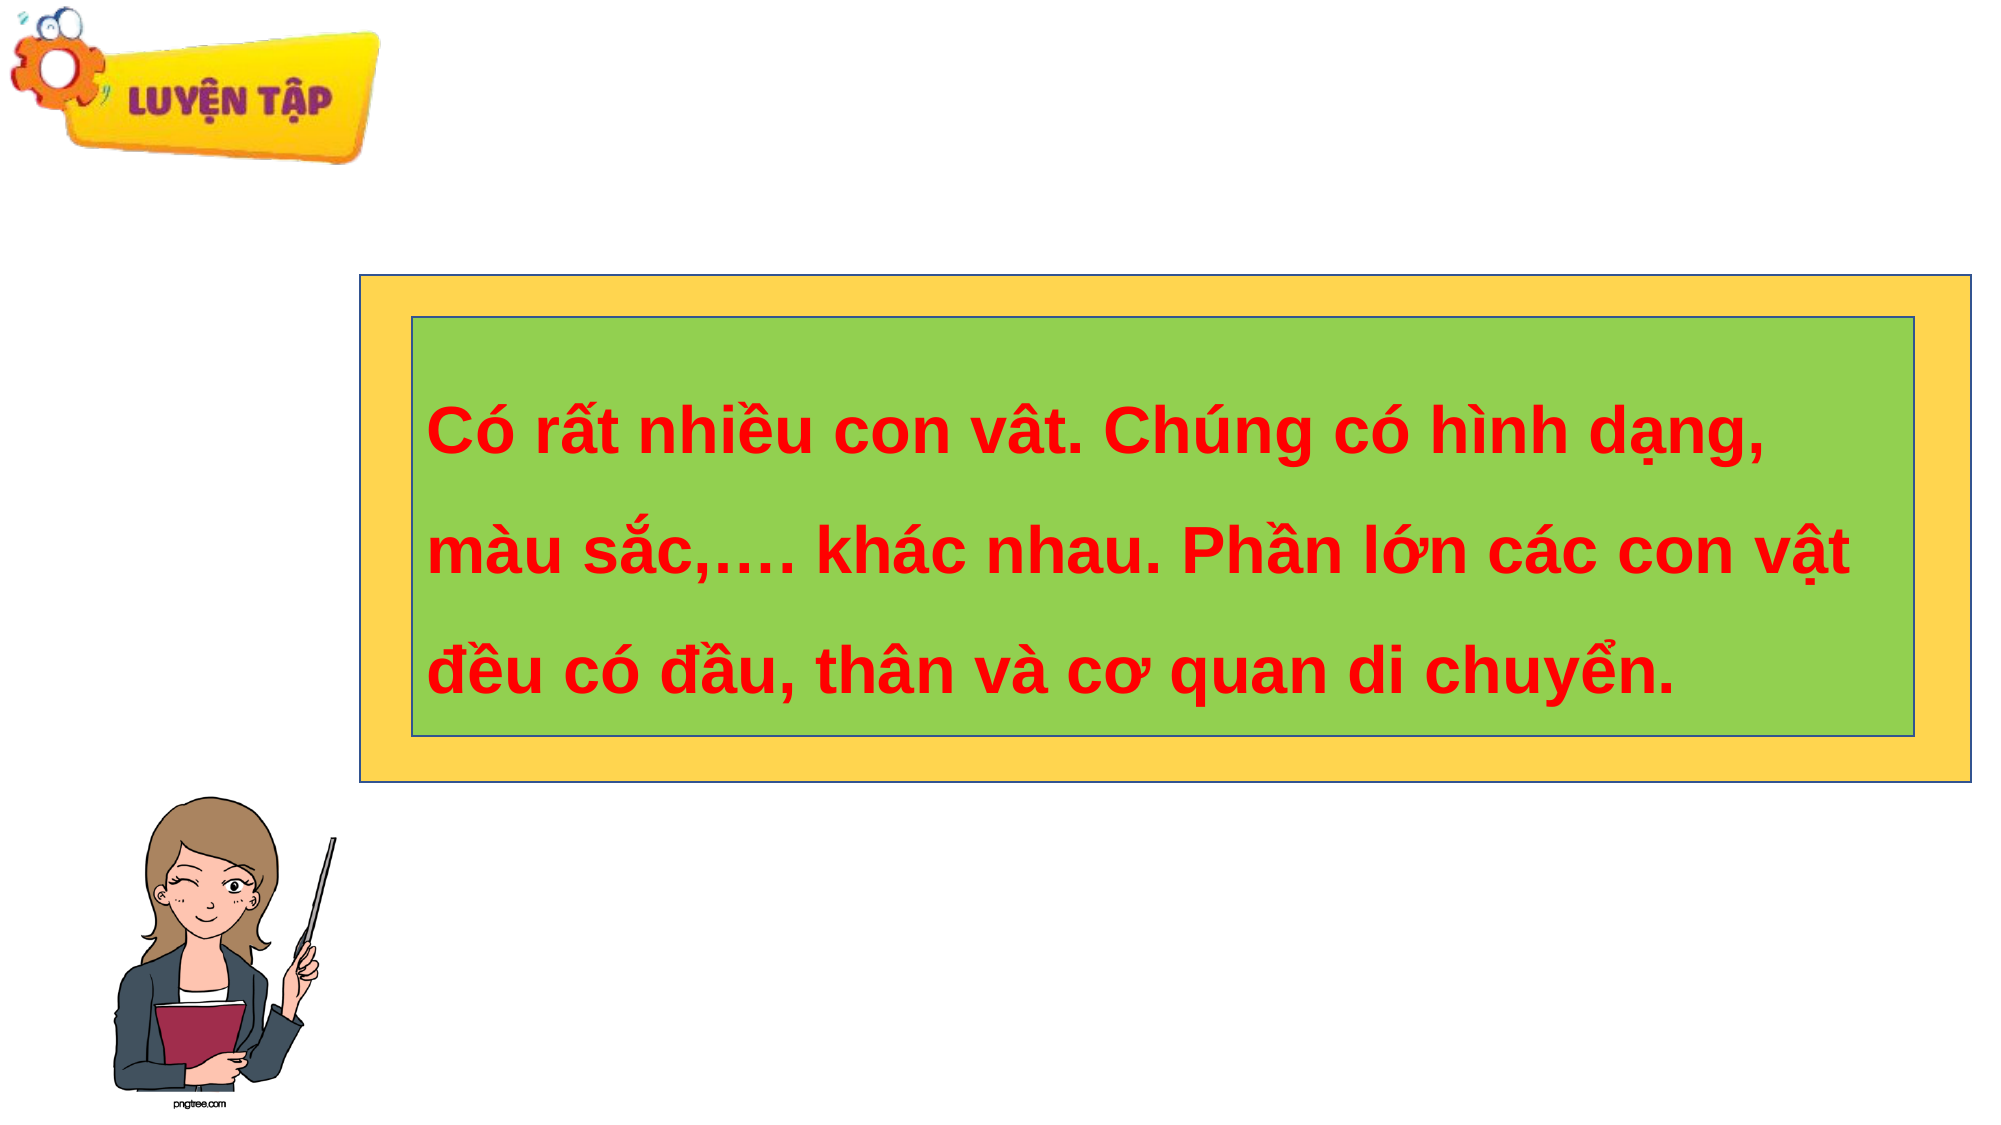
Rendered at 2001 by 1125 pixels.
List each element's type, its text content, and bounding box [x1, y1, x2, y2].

picture [20, 762, 378, 1119]
text_box [359, 274, 1972, 783]
text_box Có rất nhiều con vât. Chúng có hình dạng, màu sắc,…. khác nhau. Phần lớn các con vật đều có đầu, thân và cơ quan di chuyển. [411, 316, 1915, 737]
picture [0, 0, 411, 176]
